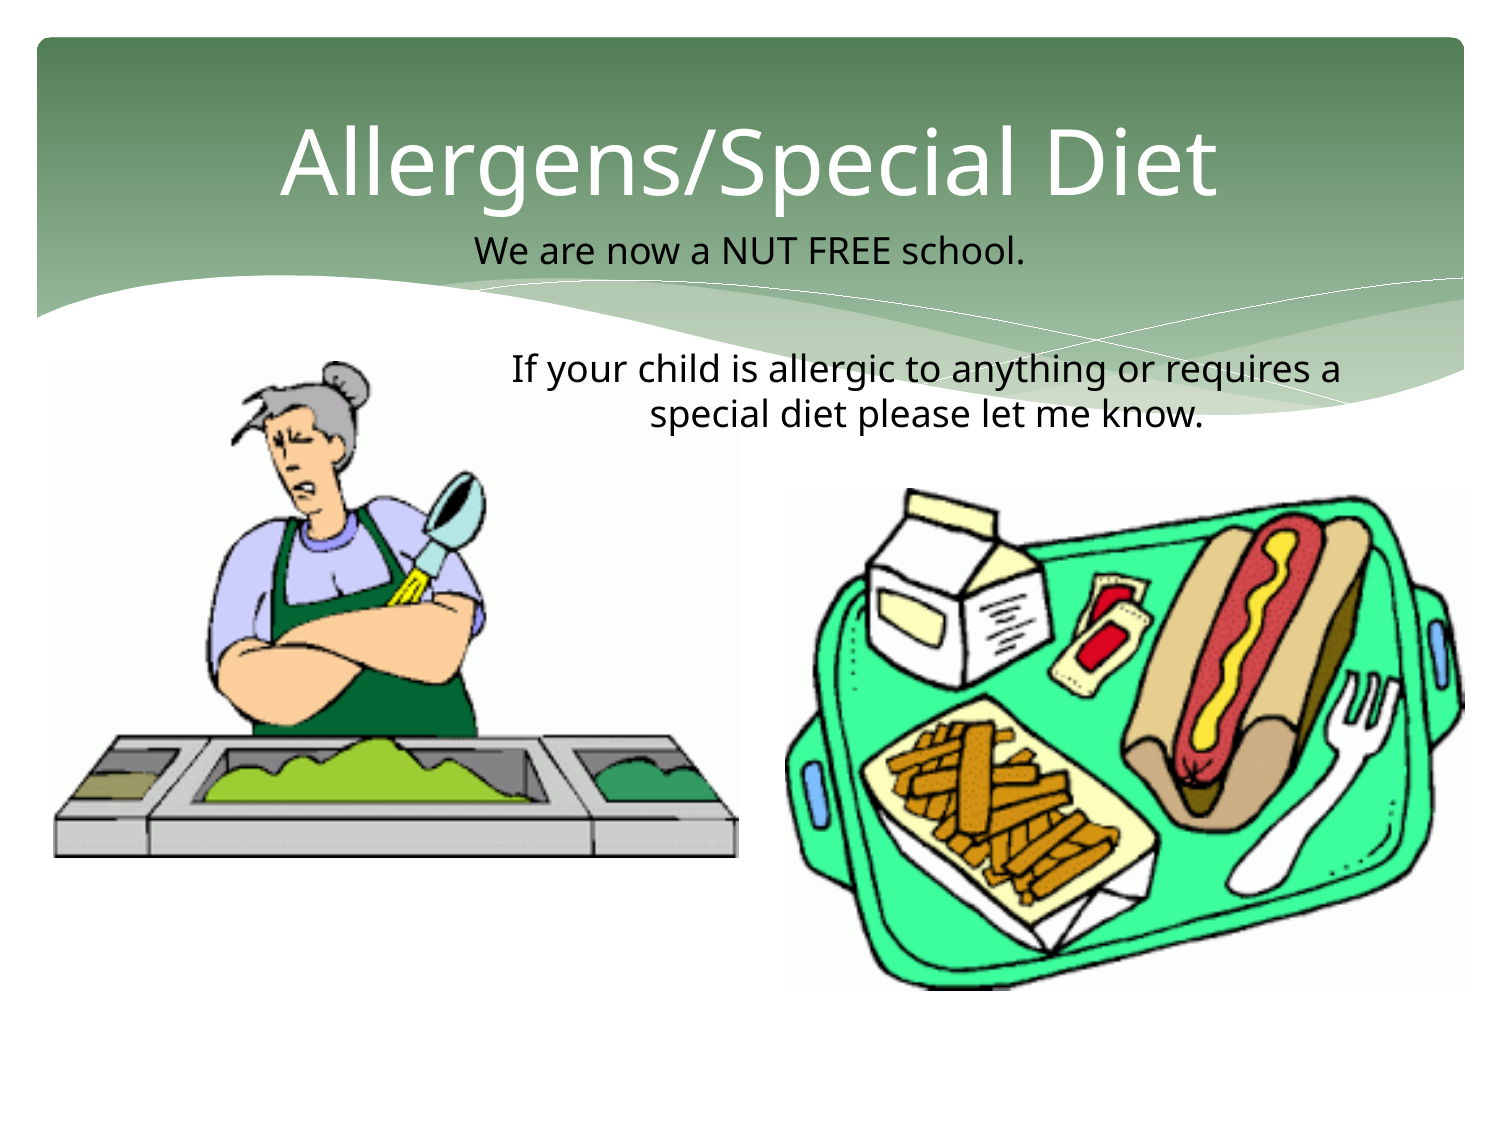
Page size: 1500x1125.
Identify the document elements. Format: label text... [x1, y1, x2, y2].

title Allergens/Special Diet [75, 55, 1425, 261]
picture [52, 361, 739, 859]
picture [785, 487, 1465, 991]
text_box If your child is allergic to anything or requires a special diet please let me know. [490, 338, 1365, 443]
text_box We are now a NUT FREE school. [265, 219, 1235, 280]
